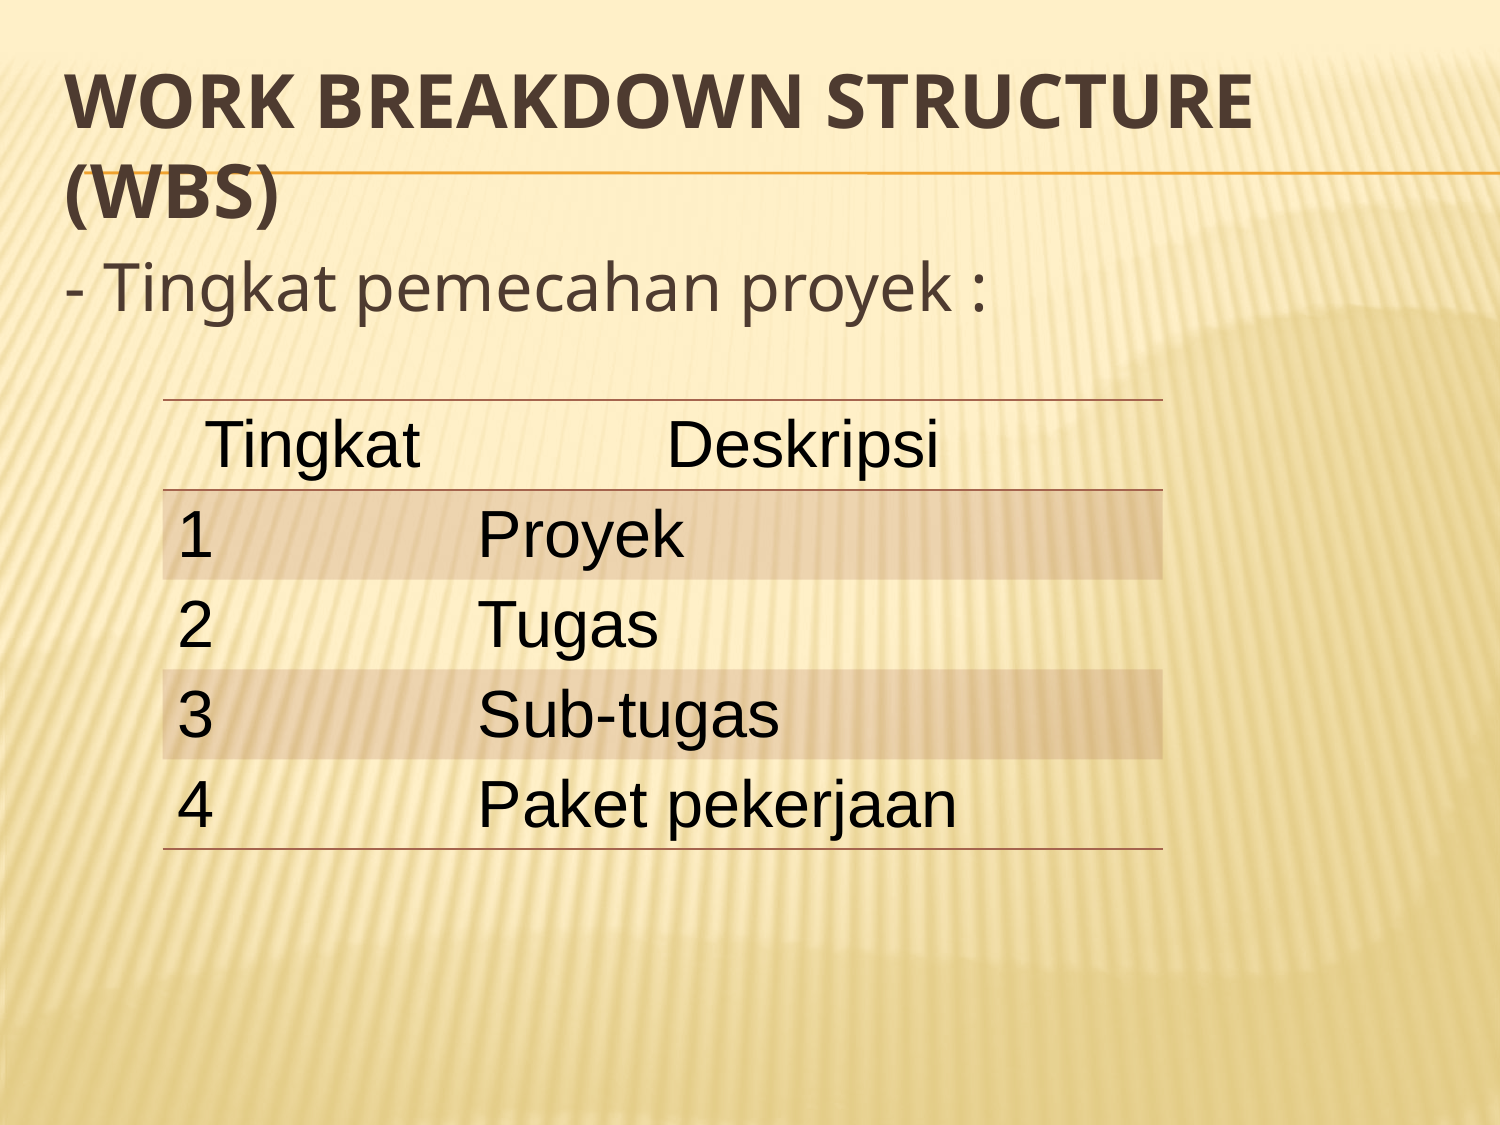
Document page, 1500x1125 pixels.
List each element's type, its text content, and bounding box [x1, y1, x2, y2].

title Work breakdown structure (wbs) [50, 75, 1475, 213]
table_header Tingkat [163, 401, 463, 489]
table_cell 4 [163, 759, 463, 848]
table_cell 2 [163, 580, 463, 669]
table_cell 3 [163, 669, 463, 759]
list - Tingkat pemecahan proyek : [50, 237, 1475, 1063]
table_cell Proyek [463, 491, 1163, 580]
table_header Deskripsi [463, 401, 1163, 489]
table_cell Paket pekerjaan [463, 759, 1163, 848]
table_cell 1 [163, 491, 463, 580]
table_cell Sub-tugas [463, 669, 1163, 759]
table_cell Tugas [463, 580, 1163, 669]
